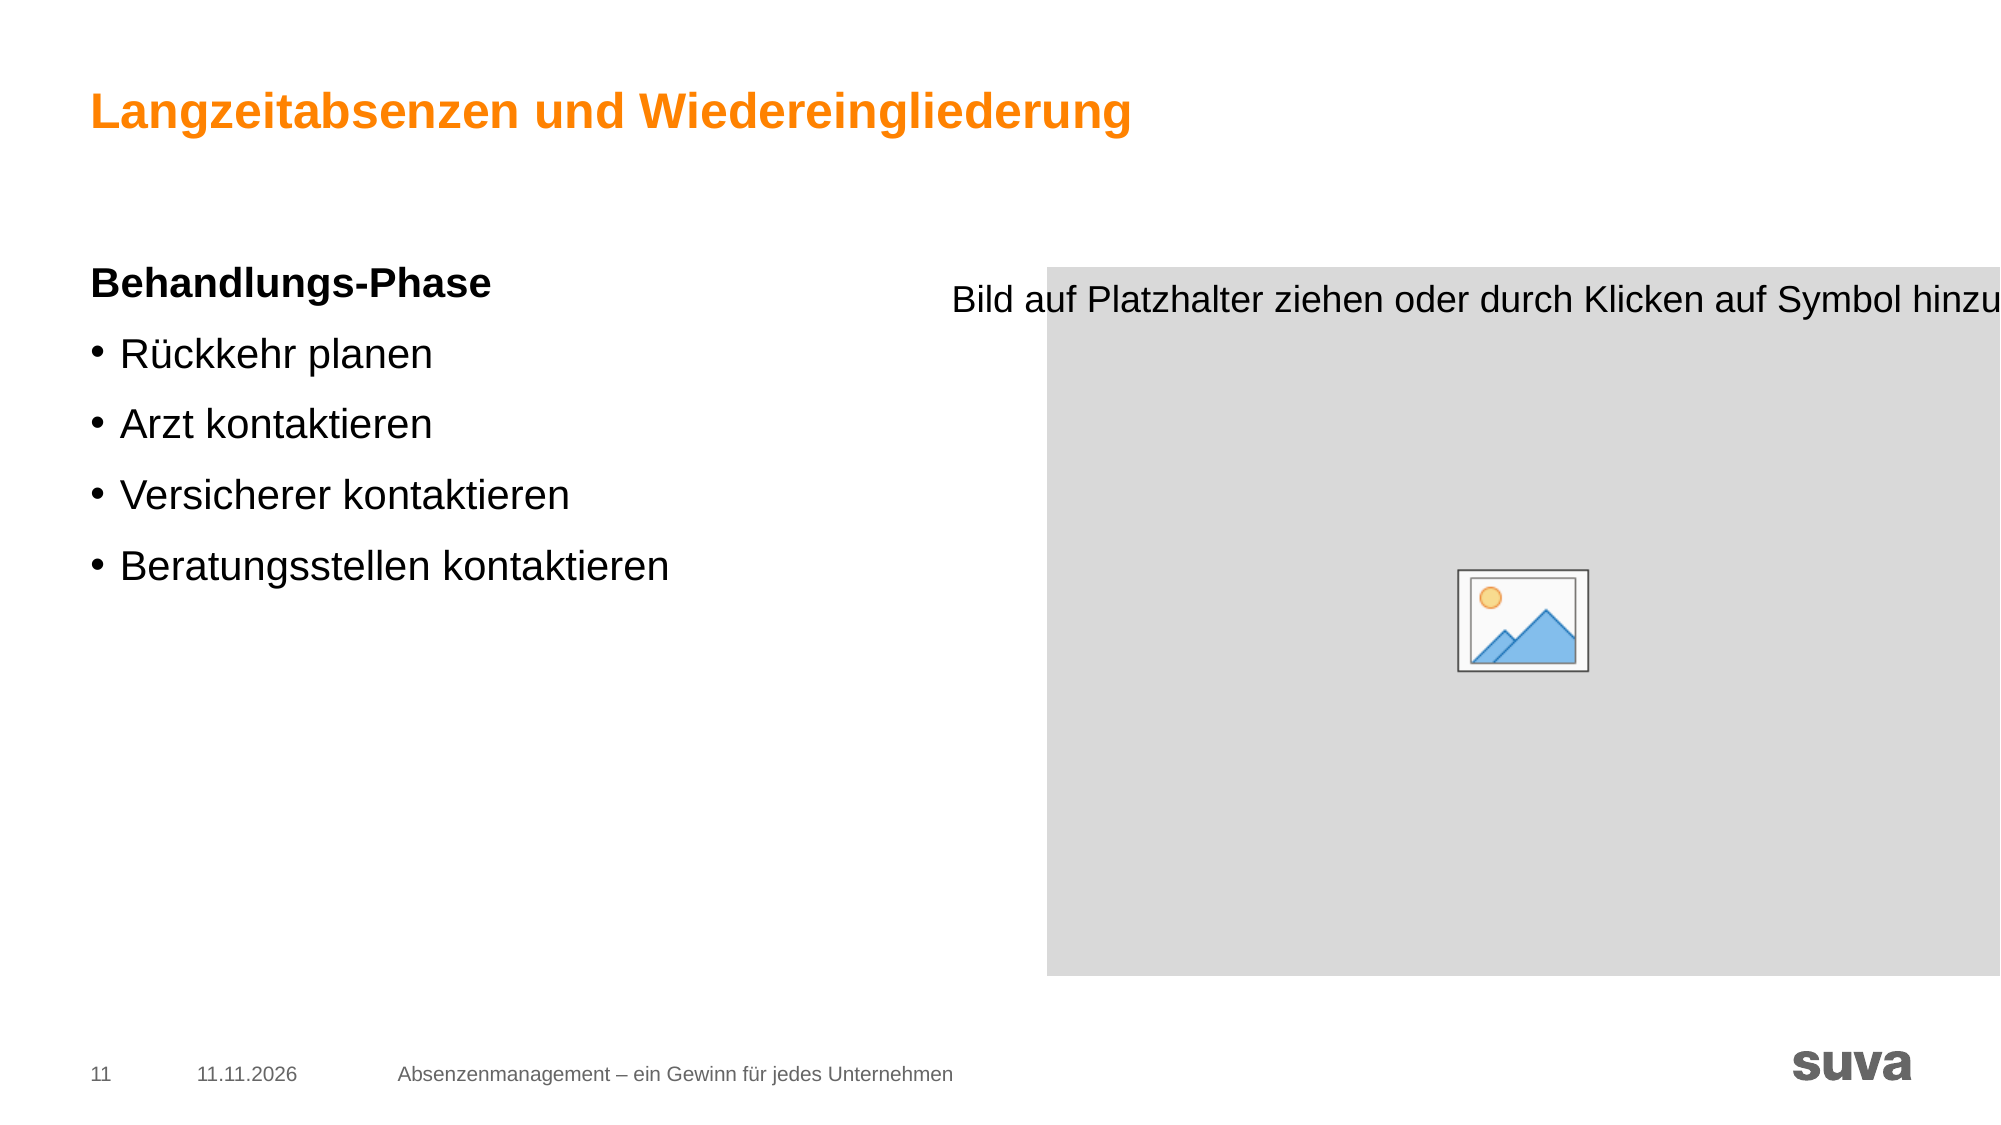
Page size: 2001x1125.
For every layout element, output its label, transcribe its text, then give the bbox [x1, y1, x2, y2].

slide_number 11 [90, 1057, 174, 1088]
picture [1047, 267, 2000, 976]
footer Absenzenmanagement – ein Gewinn für jedes Unternehmen [397, 1057, 1686, 1088]
title Langzeitabsenzen und Wiedereingliederung [90, 78, 1910, 220]
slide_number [196, 1057, 374, 1088]
list Behandlungs-Phase Rückkehr planen Arzt kontaktieren Versicherer kontaktieren Beratungsstellen kontaktieren [90, 255, 953, 1012]
